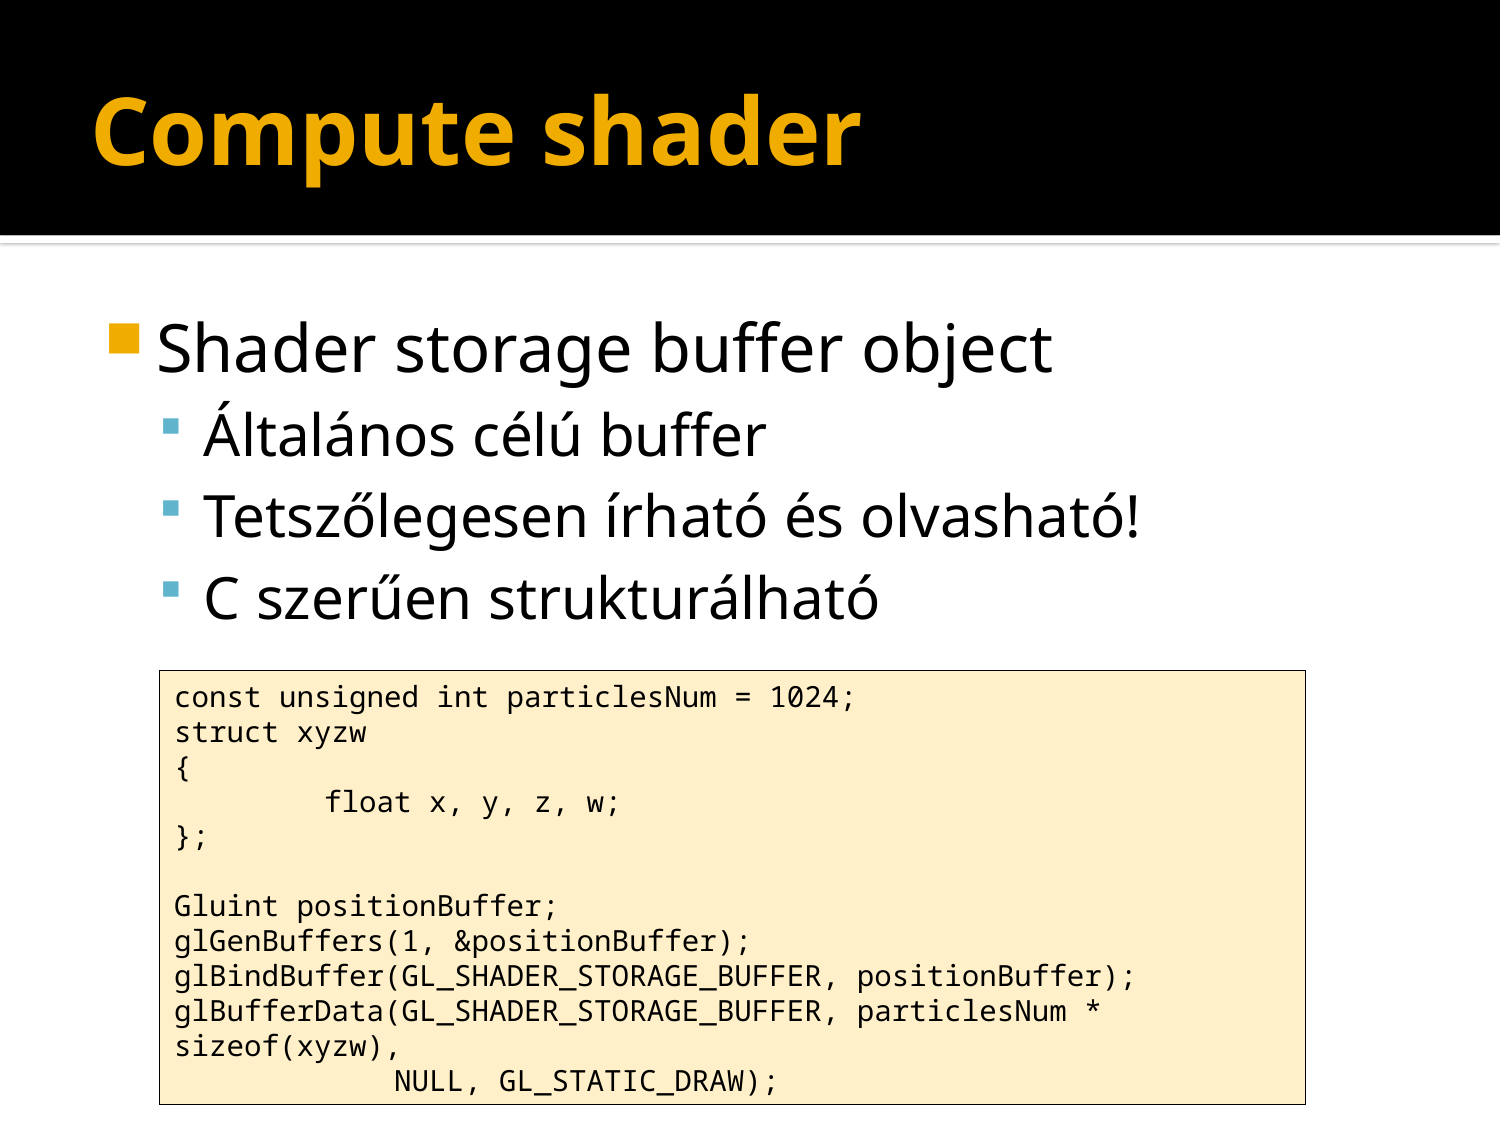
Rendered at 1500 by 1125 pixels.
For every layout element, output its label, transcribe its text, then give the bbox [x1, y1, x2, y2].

title Compute shader [75, 25, 1425, 231]
text_box const unsigned int particlesNum = 1024; struct xyzw { float x, y, z, w; }; Gluint positionBuffer; glGenBuffers(1, &positionBuffer); glBindBuffer(GL_SHADER_STORAGE_BUFFER, positionBuffer); glBufferData(GL_SHADER_STORAGE_BUFFER, particlesNum * sizeof(xyzw), NULL, GL_STATIC_DRAW); [159, 670, 1306, 1105]
list Shader storage buffer object Általános célú buffer Tetszőlegesen írható és olvasható! C szerűen strukturálható [75, 291, 1425, 1050]
